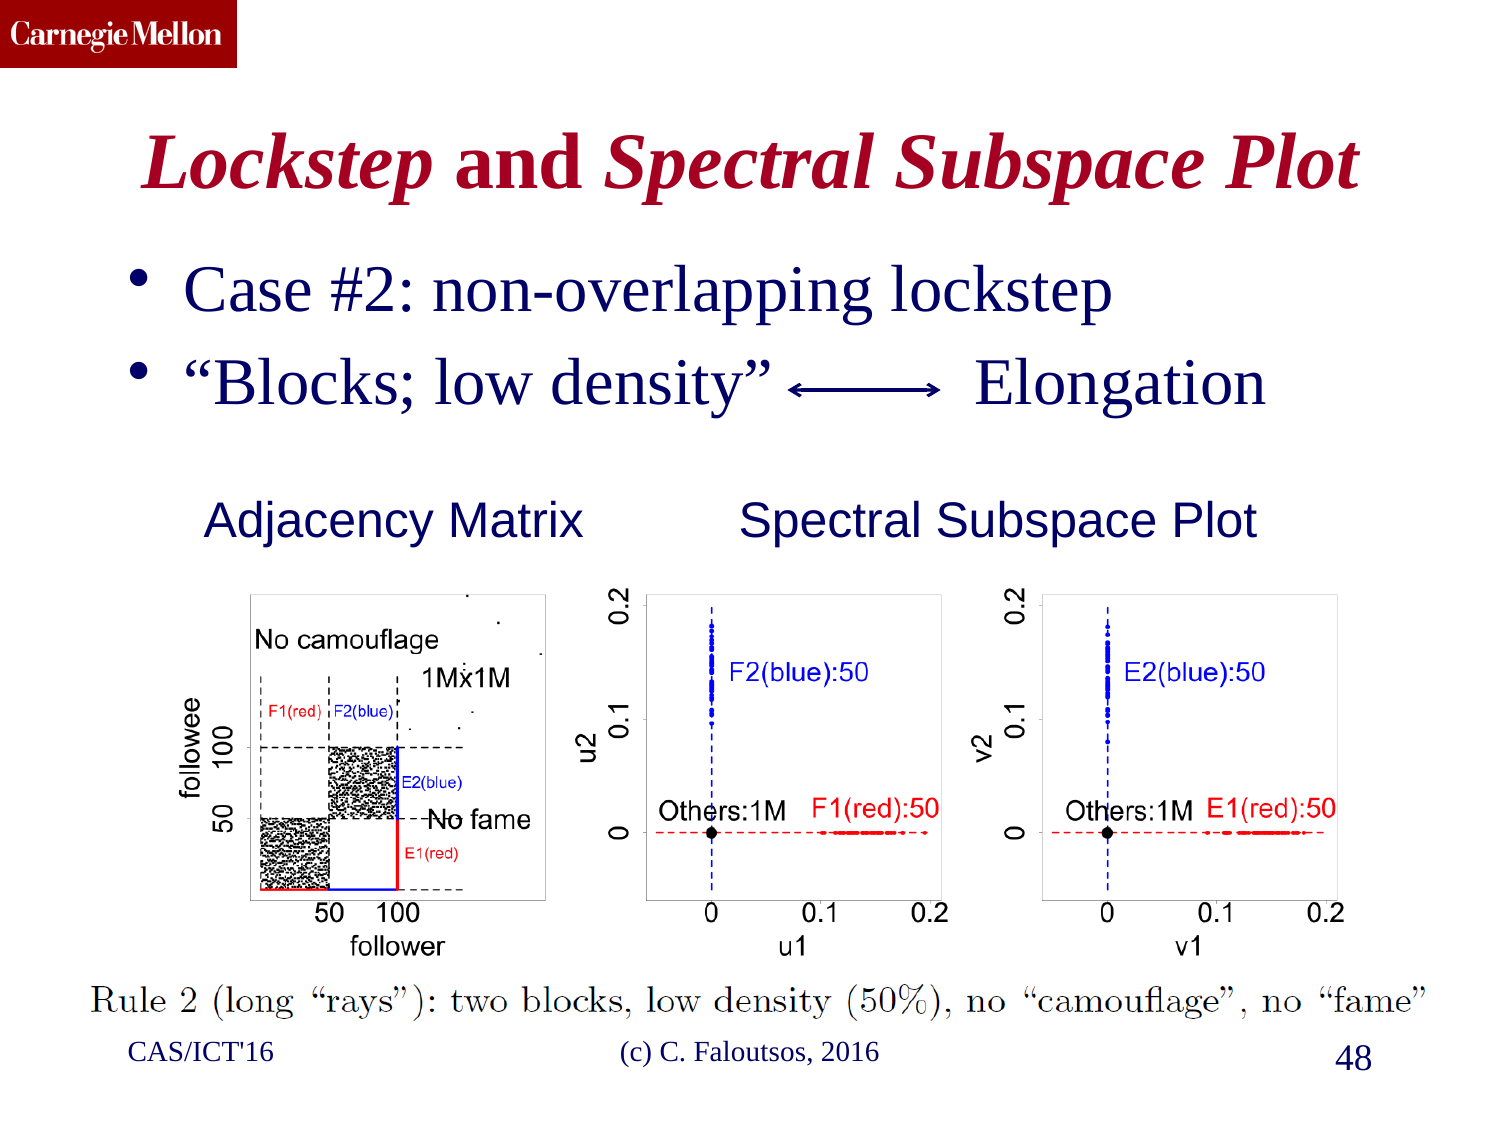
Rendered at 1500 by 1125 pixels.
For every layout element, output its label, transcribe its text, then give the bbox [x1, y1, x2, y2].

slide_number 48 [1074, 1035, 1388, 1101]
text_box Spectral Subspace Plot [656, 480, 1340, 555]
text_box Adjacency Matrix [188, 480, 599, 555]
list Case #2: non-overlapping lockstep “Blocks; low density” Elongation [112, 237, 1388, 584]
picture [74, 585, 1430, 1026]
footer (c) C. Faloutsos, 2016 [512, 1035, 988, 1101]
title Lockstep and Spectral Subspace Plot [112, 99, 1388, 213]
slide_number CAS/ICT'16 [112, 1035, 426, 1101]
picture [0, 0, 237, 68]
